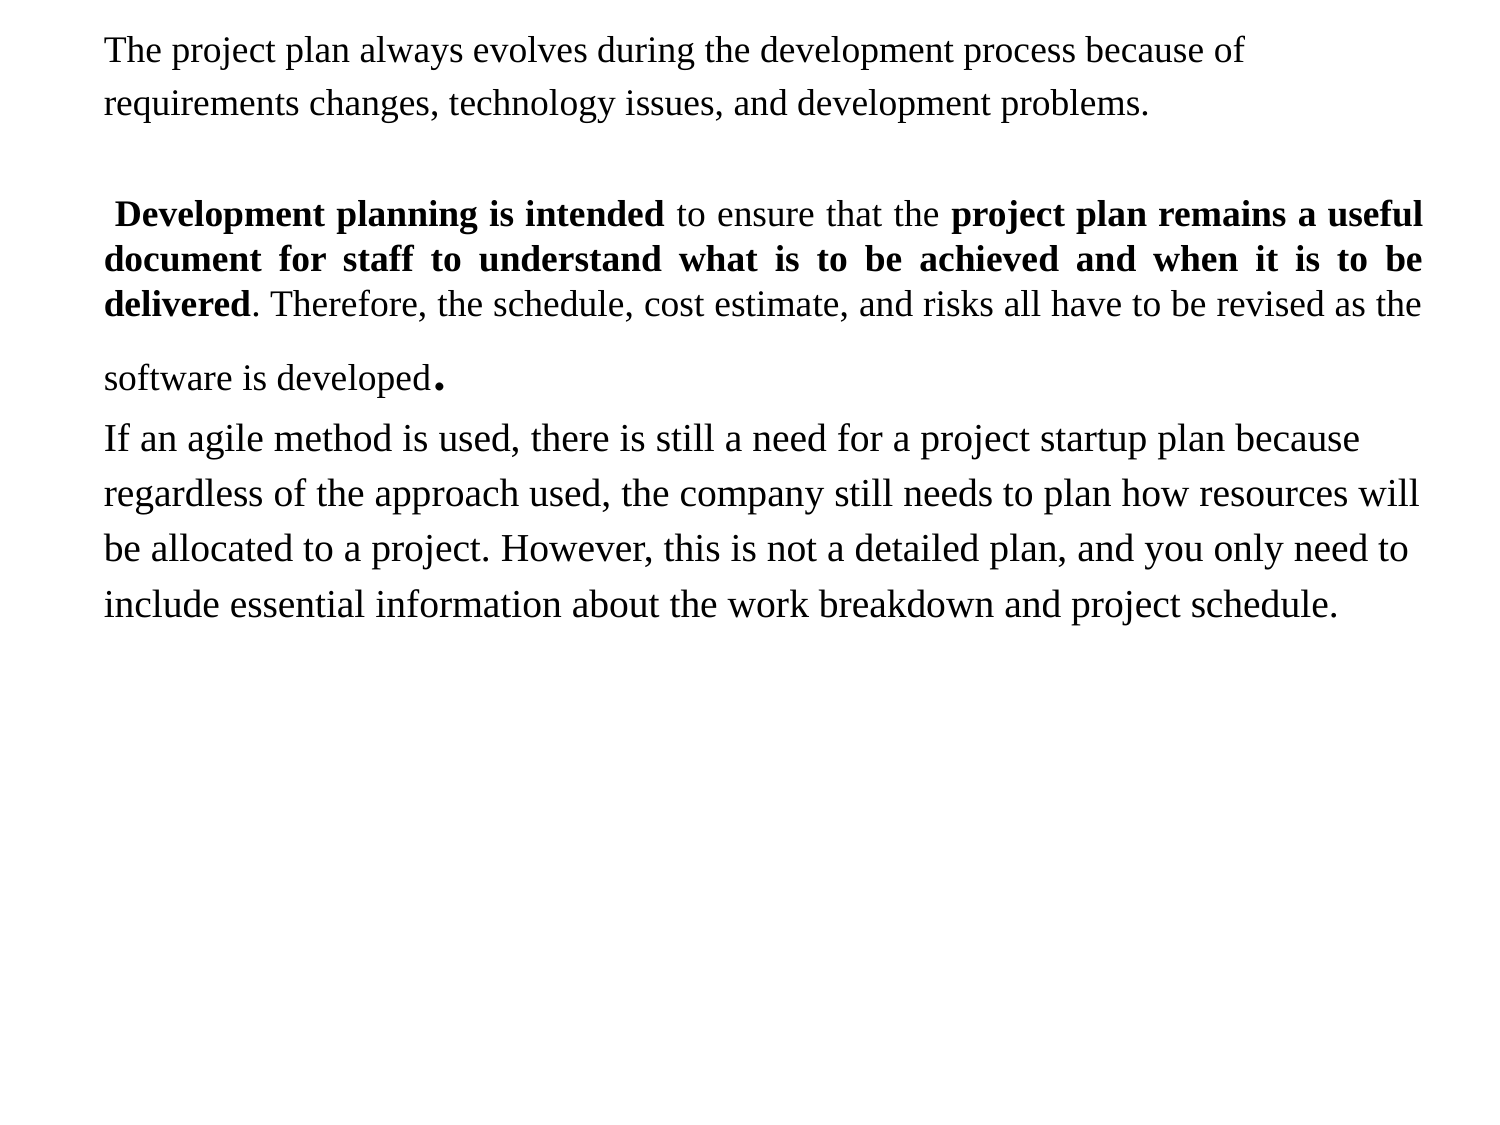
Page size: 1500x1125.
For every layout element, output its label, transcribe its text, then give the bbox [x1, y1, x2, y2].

list The project plan always evolves during the development process because of requirements changes, technology issues, and development problems. Development planning is intended to ensure that the project plan remains a useful document for staff to understand what is to be achieved and when it is to be delivered. Therefore, the schedule, cost estimate, and risks all have to be revised as the software is developed. If an agile method is used, there is still a need for a project startup plan because regardless of the approach used, the company still needs to plan how resources will be allocated to a project. However, this is not a detailed plan, and you only need to include essential information about the work breakdown and project schedule. [88, 17, 1439, 761]
